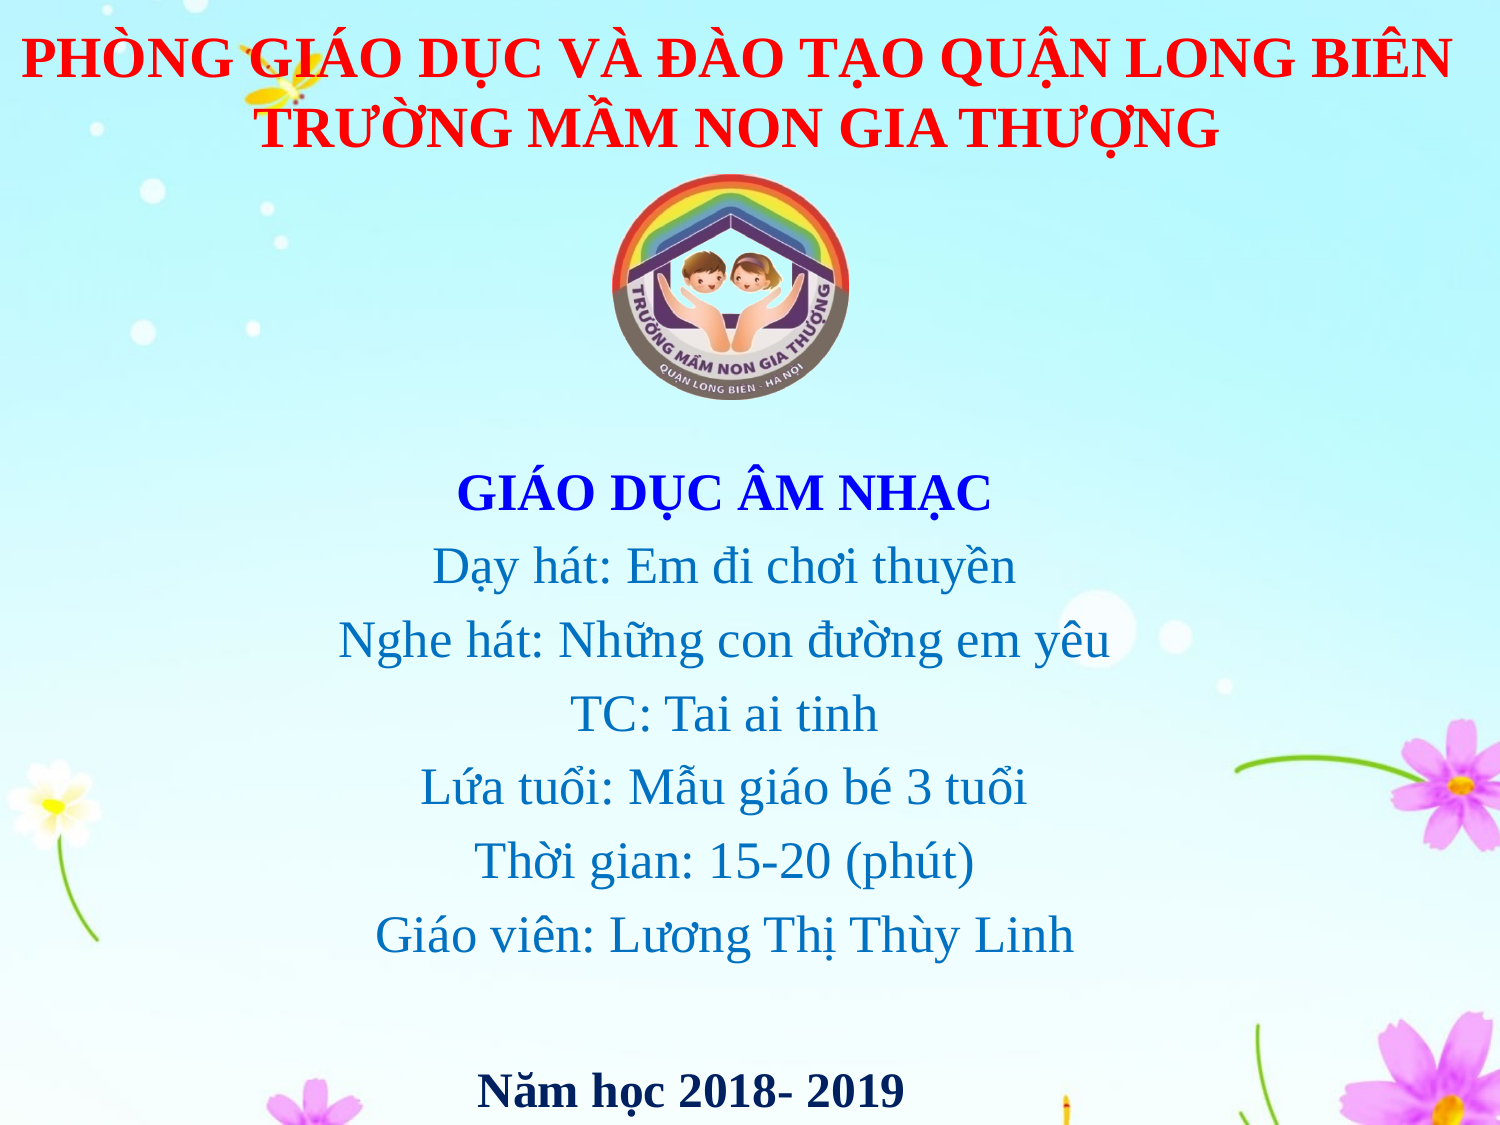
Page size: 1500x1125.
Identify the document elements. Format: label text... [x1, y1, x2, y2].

text_box Năm học 2018- 2019 [462, 1050, 1013, 1125]
picture [0, 0, 1500, 1125]
title PHÒNG GIÁO DỤC VÀ ĐÀO TẠO QUẬN LONG BIÊN TRƯỜNG MẦM NON GIA THƯỢNG [0, 0, 1475, 238]
subtitle GIÁO DỤC ÂM NHẠC Dạy hát: Em đi chơi thuyền Nghe hát: Những con đường em yêu TC: Tai ai tinh Lứa tuổi: Mẫu giáo bé 3 tuổi Thời gian: 15-20 (phút) Giáo viên: Lương Thị Thùy Linh [174, 450, 1275, 975]
